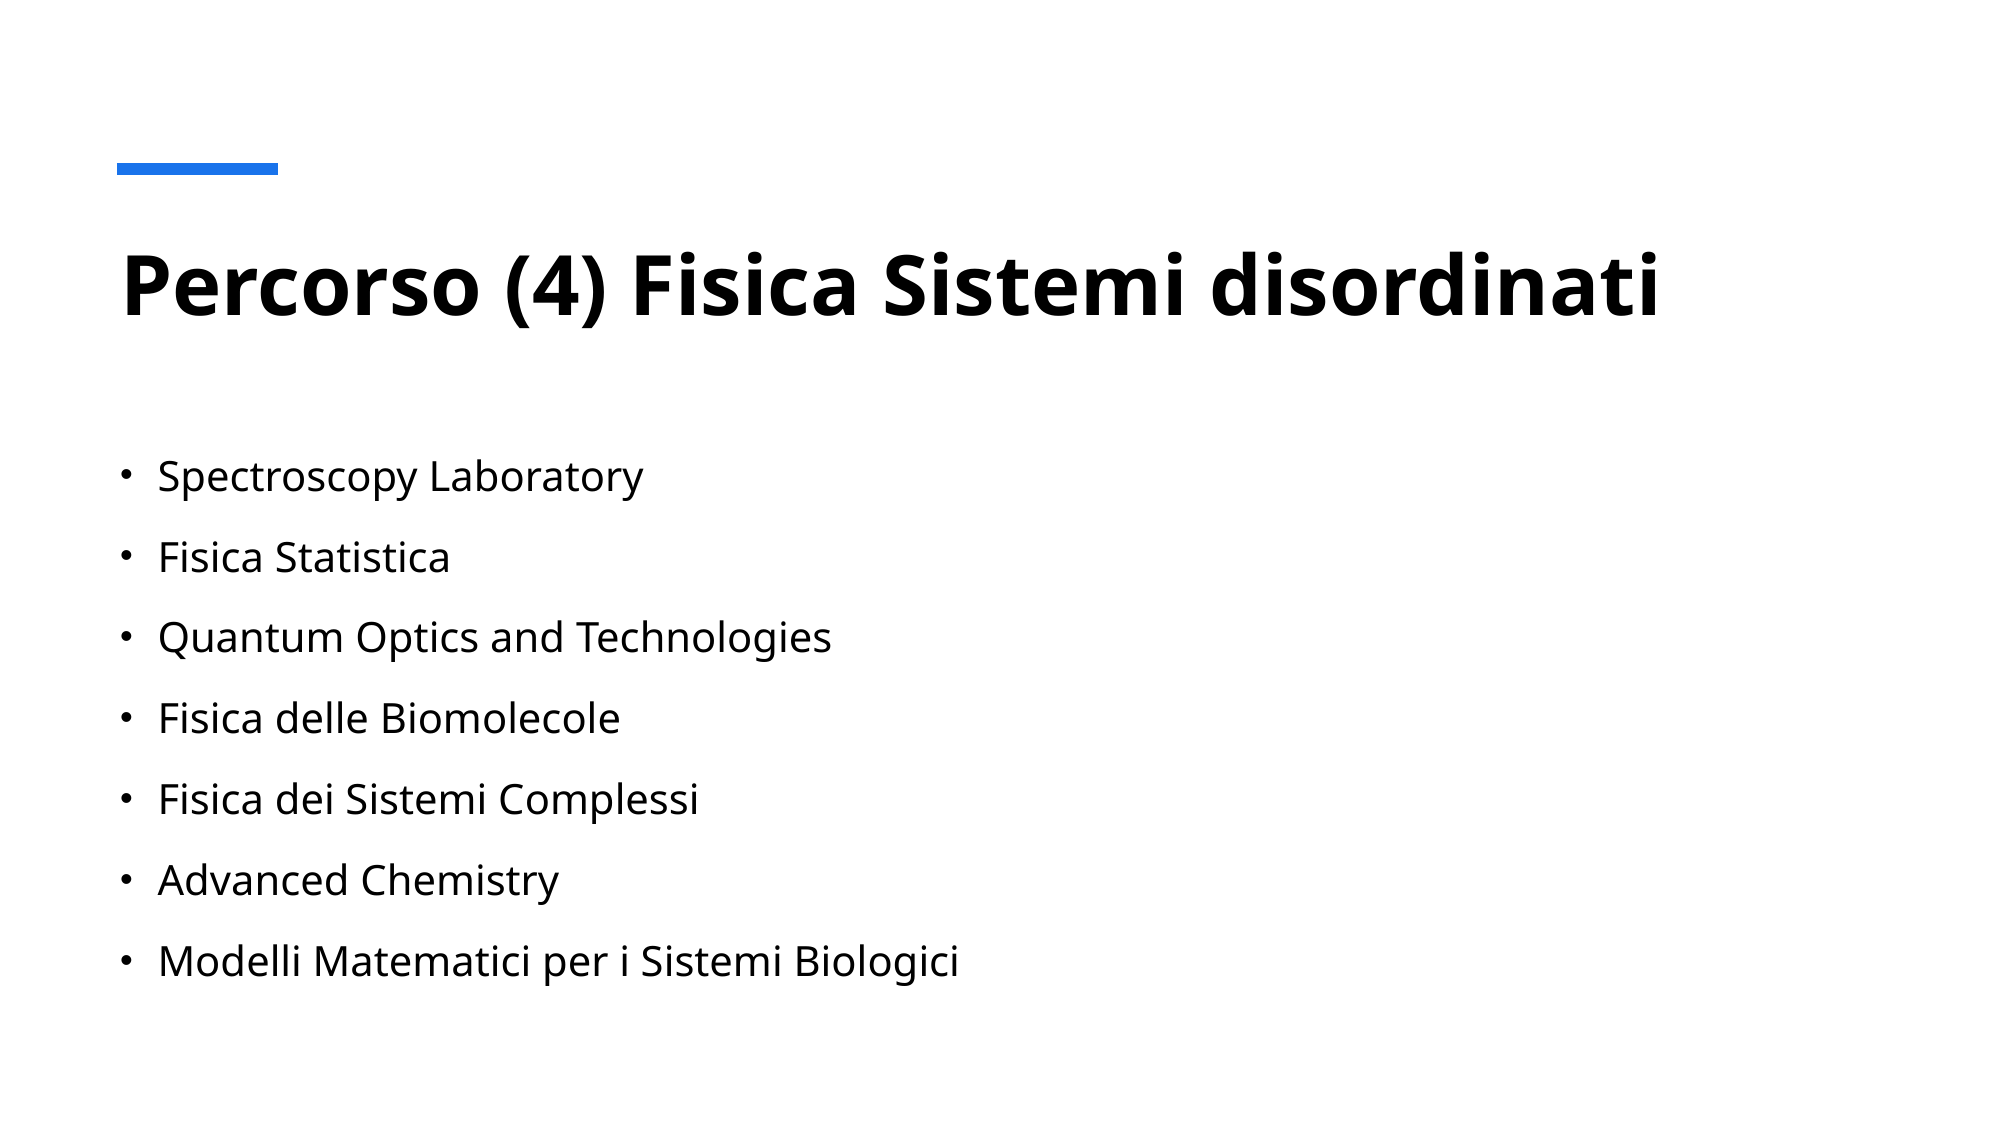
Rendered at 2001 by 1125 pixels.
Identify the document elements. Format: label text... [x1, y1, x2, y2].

list Spectroscopy Laboratory Fisica Statistica Quantum Optics and Technologies Fisica delle Biomolecole Fisica dei Sistemi Complessi Advanced Chemistry Modelli Matematici per i Sistemi Biologici [105, 431, 1892, 1017]
title Percorso (4) Fisica Sistemi disordinati [105, 224, 1892, 405]
